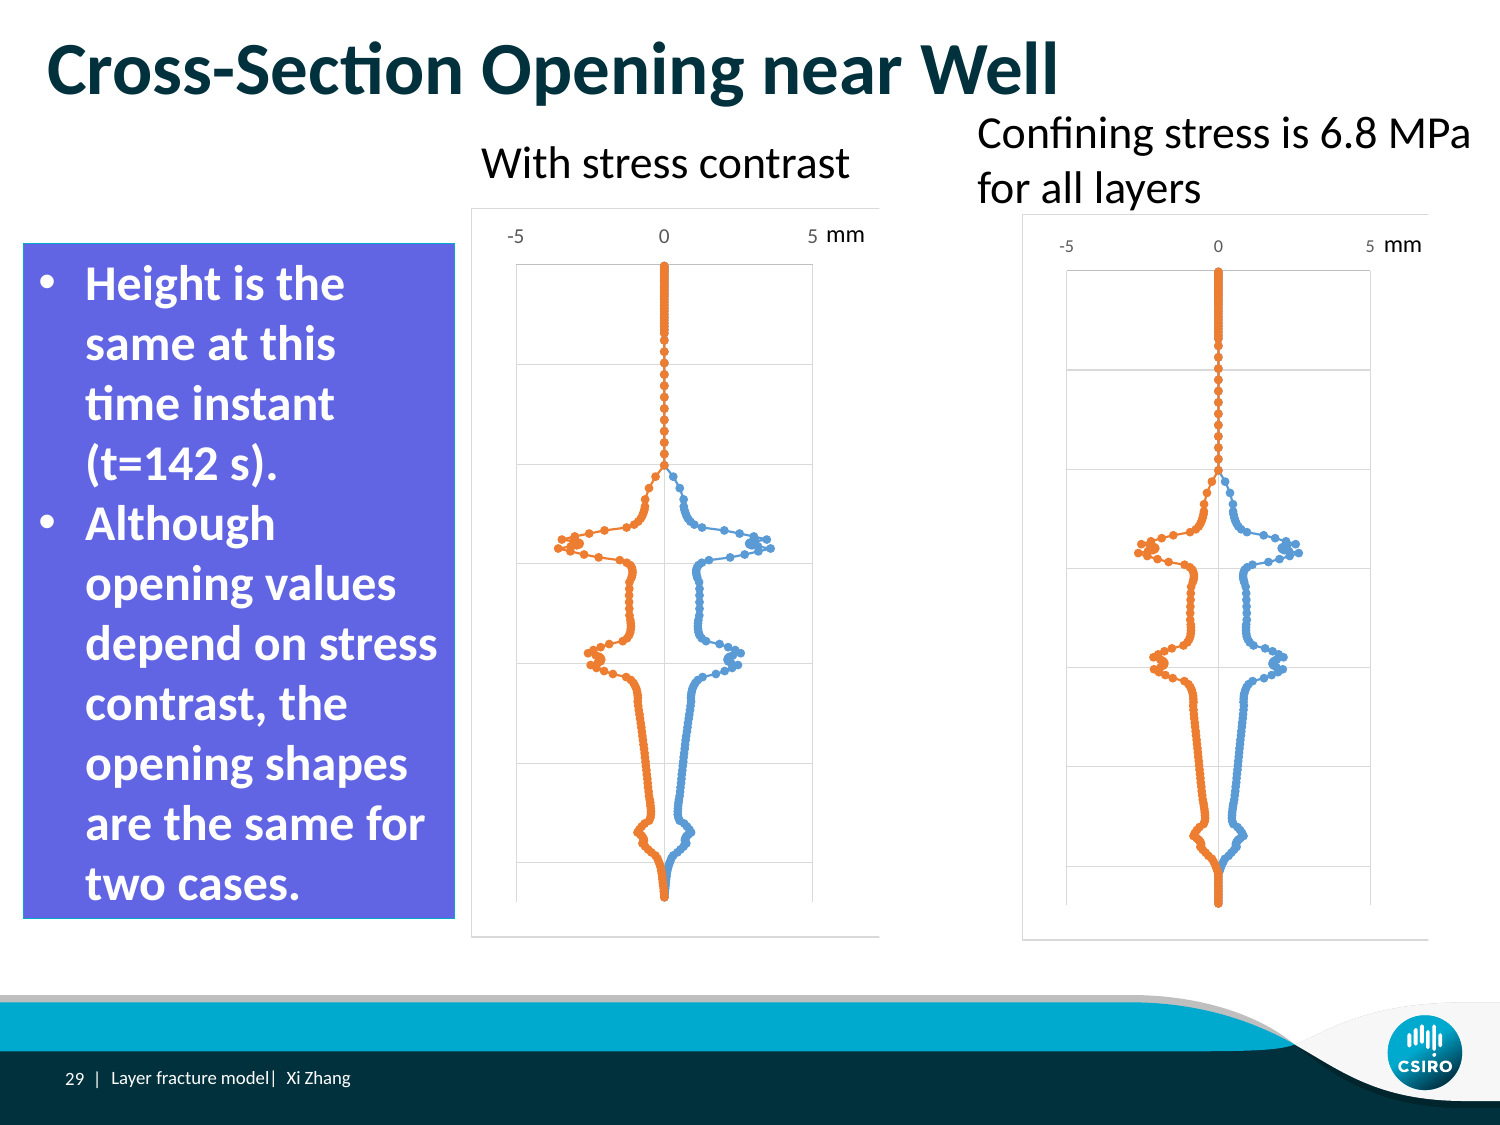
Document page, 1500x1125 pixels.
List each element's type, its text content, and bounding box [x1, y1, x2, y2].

text_box With stress contrast [466, 125, 874, 196]
picture [470, 207, 880, 938]
slide_number 29 | [54, 1067, 102, 1088]
text_box Height is the same at this time instant (t=142 s). Although opening values depend on stress contrast, the opening shapes are the same for two cases. [23, 243, 455, 919]
picture [1021, 213, 1429, 941]
title Cross-Section Opening near Well [47, 19, 1436, 159]
text_box Confining stress is 6.8 MPa for all layers [962, 95, 1500, 221]
footer Layer fracture model| Xi Zhang [111, 1067, 1110, 1088]
